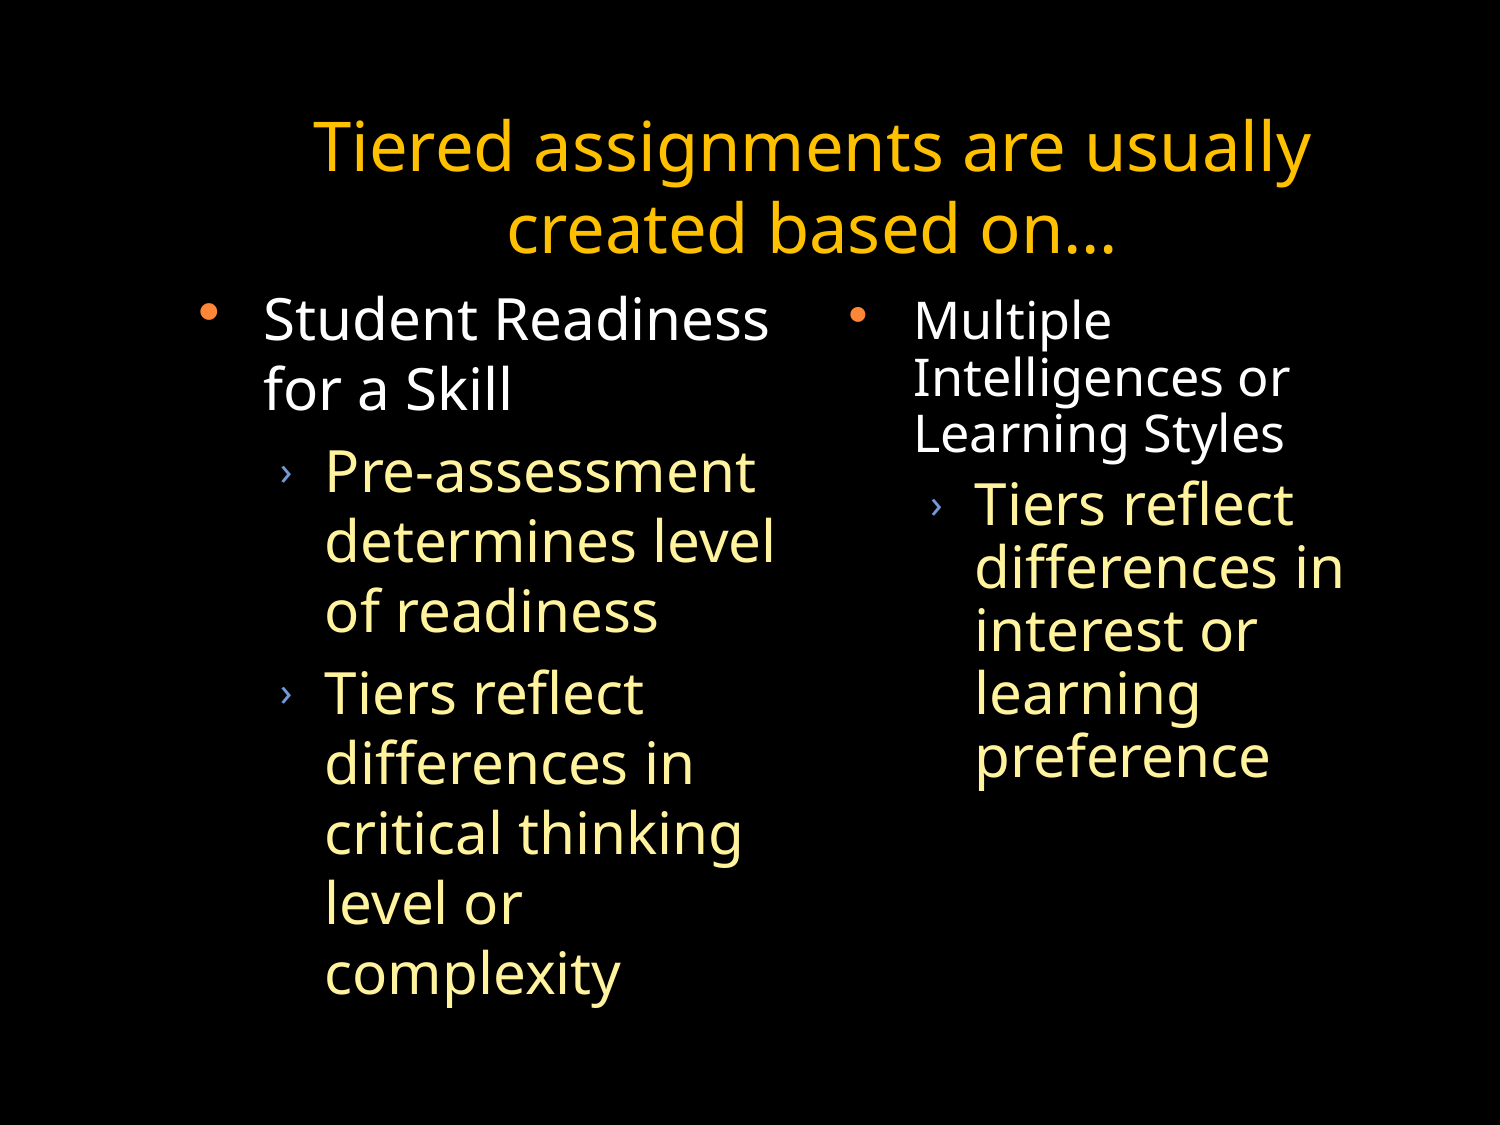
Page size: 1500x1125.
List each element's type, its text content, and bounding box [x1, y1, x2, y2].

title Tiered assignments are usually created based on… [174, 49, 1451, 276]
list Multiple Intelligences or Learning Styles Tiers reflect differences in interest or learning preference [824, 287, 1451, 1088]
list Student Readiness for a Skill Pre-assessment determines level of readiness Tiers reflect differences in critical thinking level or complexity [174, 274, 801, 1076]
